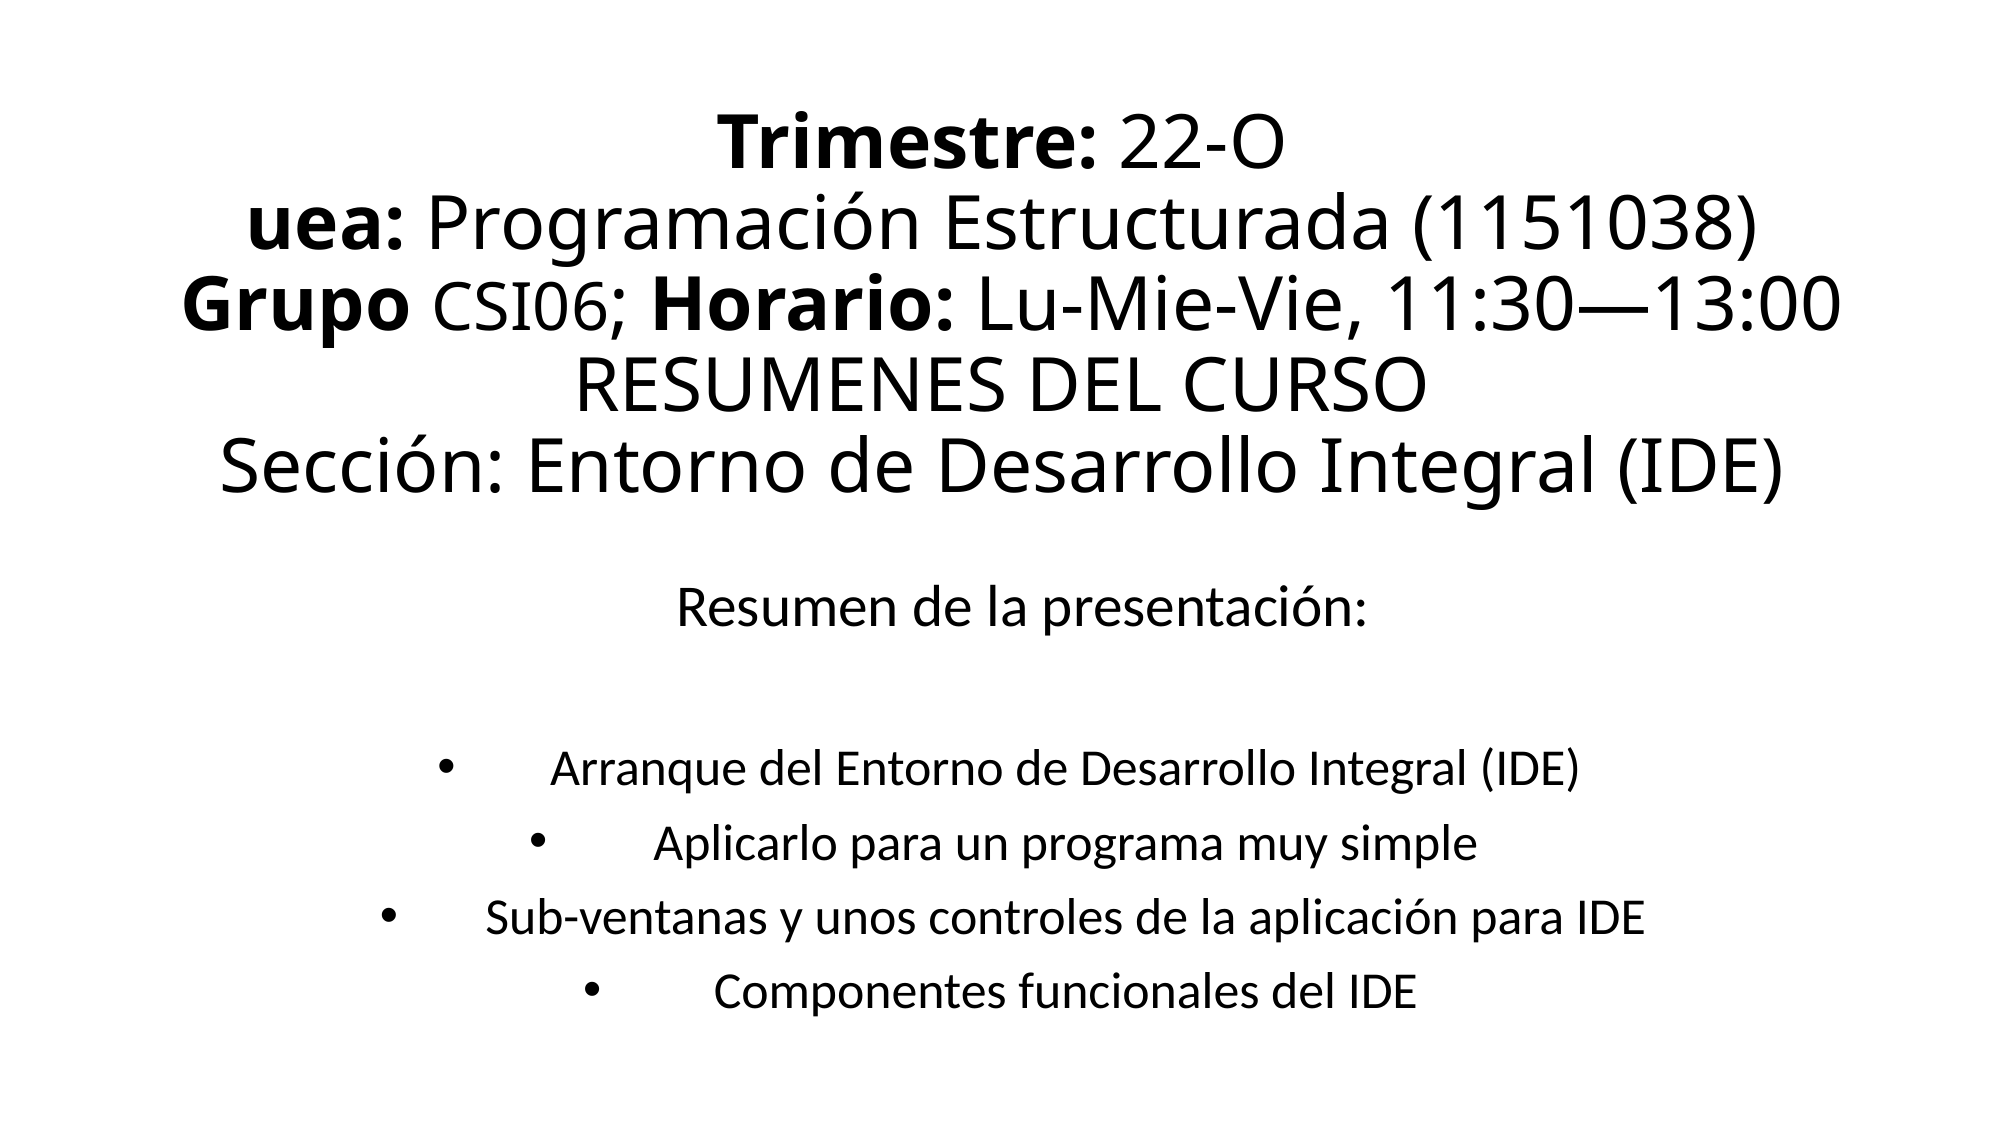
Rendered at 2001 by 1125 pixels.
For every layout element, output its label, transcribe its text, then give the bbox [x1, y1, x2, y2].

title Trimestre: 22-O uea: Programación Estructurada (1151038) Grupo CSI06; Horario: Lu-Mie-Vie, 11:30—13:00 RESUMENES DEL CURSO Sección: Entorno de Desarrollo Integral (IDE) [78, 76, 1927, 517]
subtitle Resumen de la presentación: Arranque del Entorno de Desarrollo Integral (IDE) Aplicarlo para un programa muy simple Sub-ventanas y unos controles de la aplicación para IDE Componentes funcionales del IDE [164, 478, 1896, 1034]
